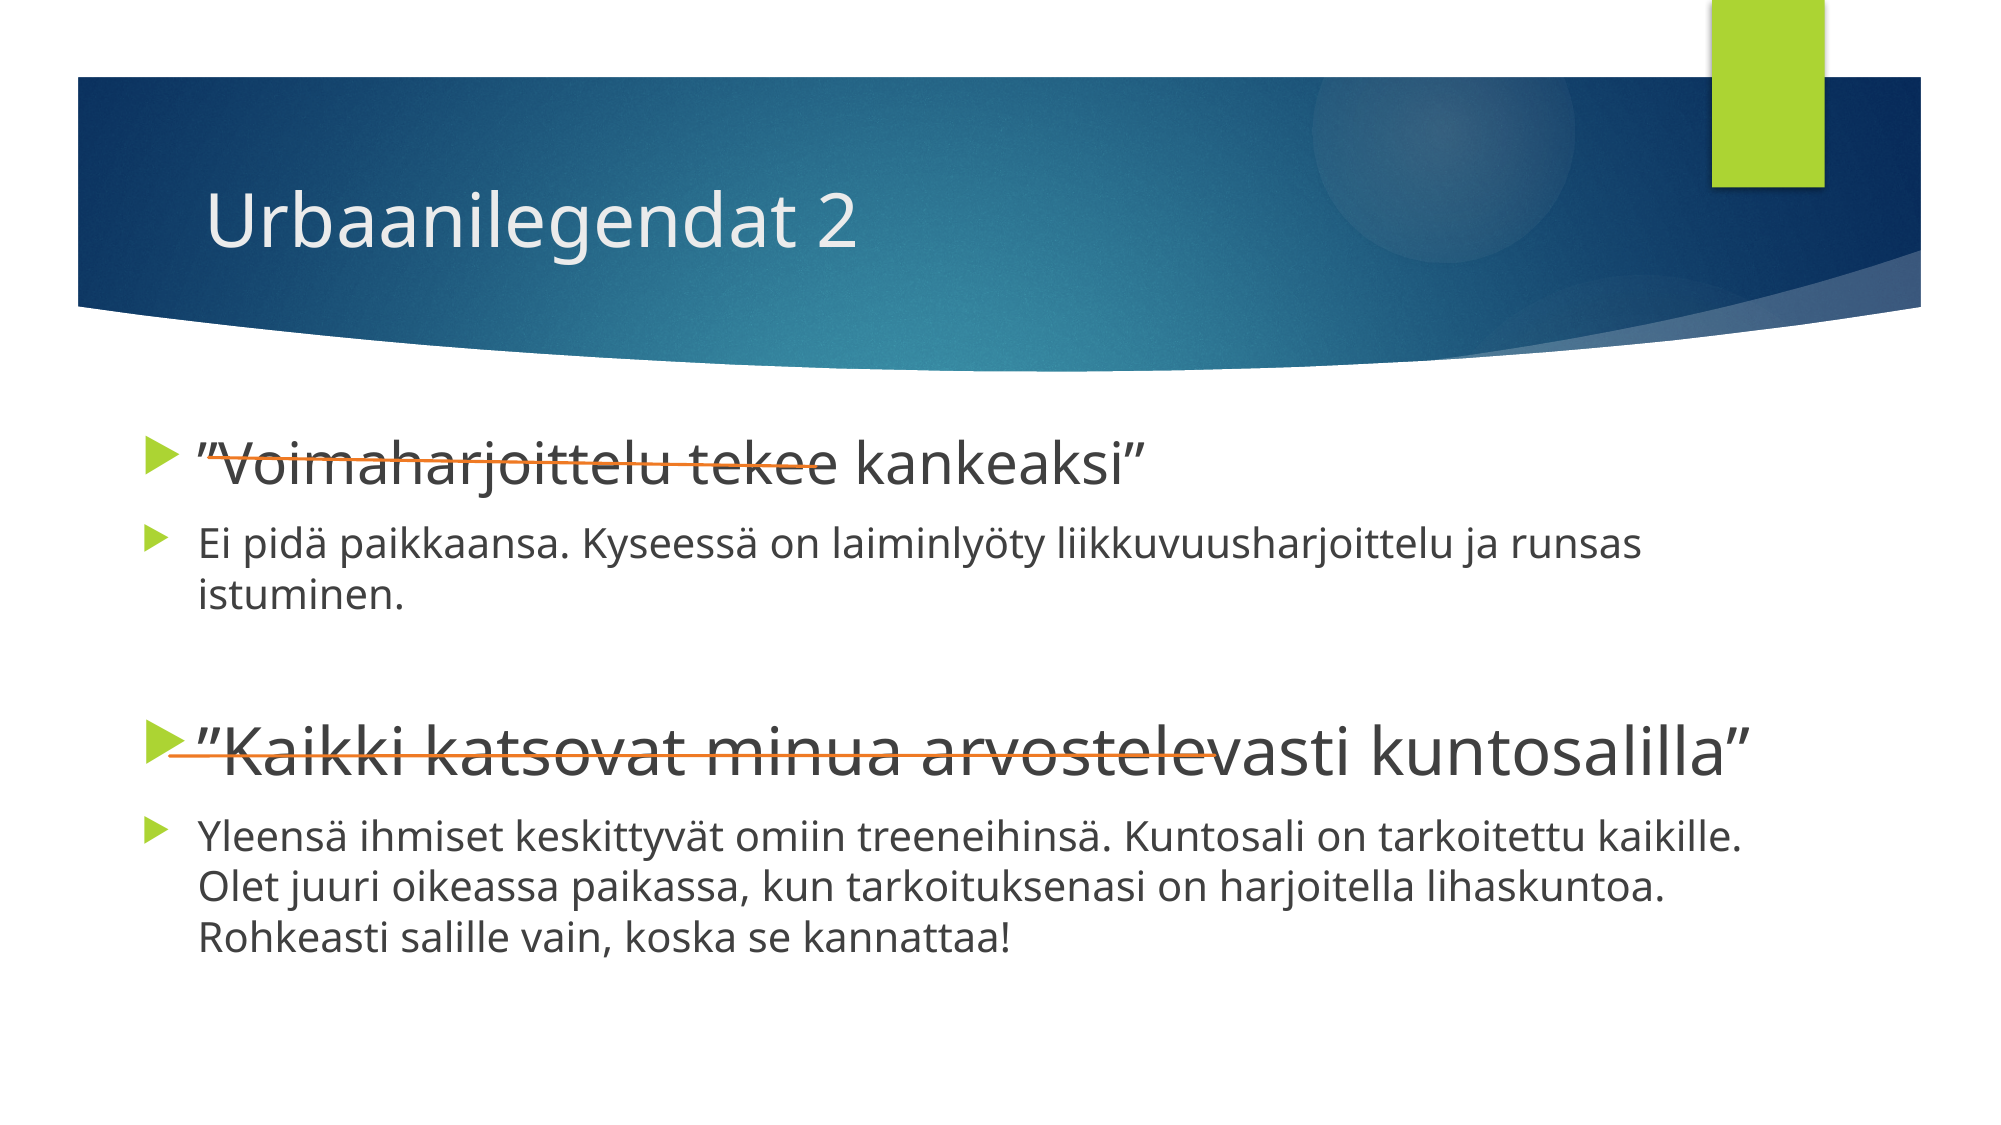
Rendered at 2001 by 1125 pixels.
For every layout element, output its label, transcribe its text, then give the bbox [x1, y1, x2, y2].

list ”Voimaharjoittelu tekee kankeaksi” Ei pidä paikkaansa. Kyseessä on laiminlyöty liikkuvuusharjoittelu ja runsas istuminen. ”Kaikki katsovat minua arvostelevasti kuntosalilla” Yleensä ihmiset keskittyvät omiin treeneihinsä. Kuntosali on tarkoitettu kaikille. Olet juuri oikeassa paikassa, kun tarkoituksenasi on harjoitella lihaskuntoa. Rohkeasti salille vain, koska se kannattaa! [126, 419, 1775, 1008]
title Urbaanilegendat 2 [189, 159, 1627, 276]
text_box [208, 457, 817, 467]
